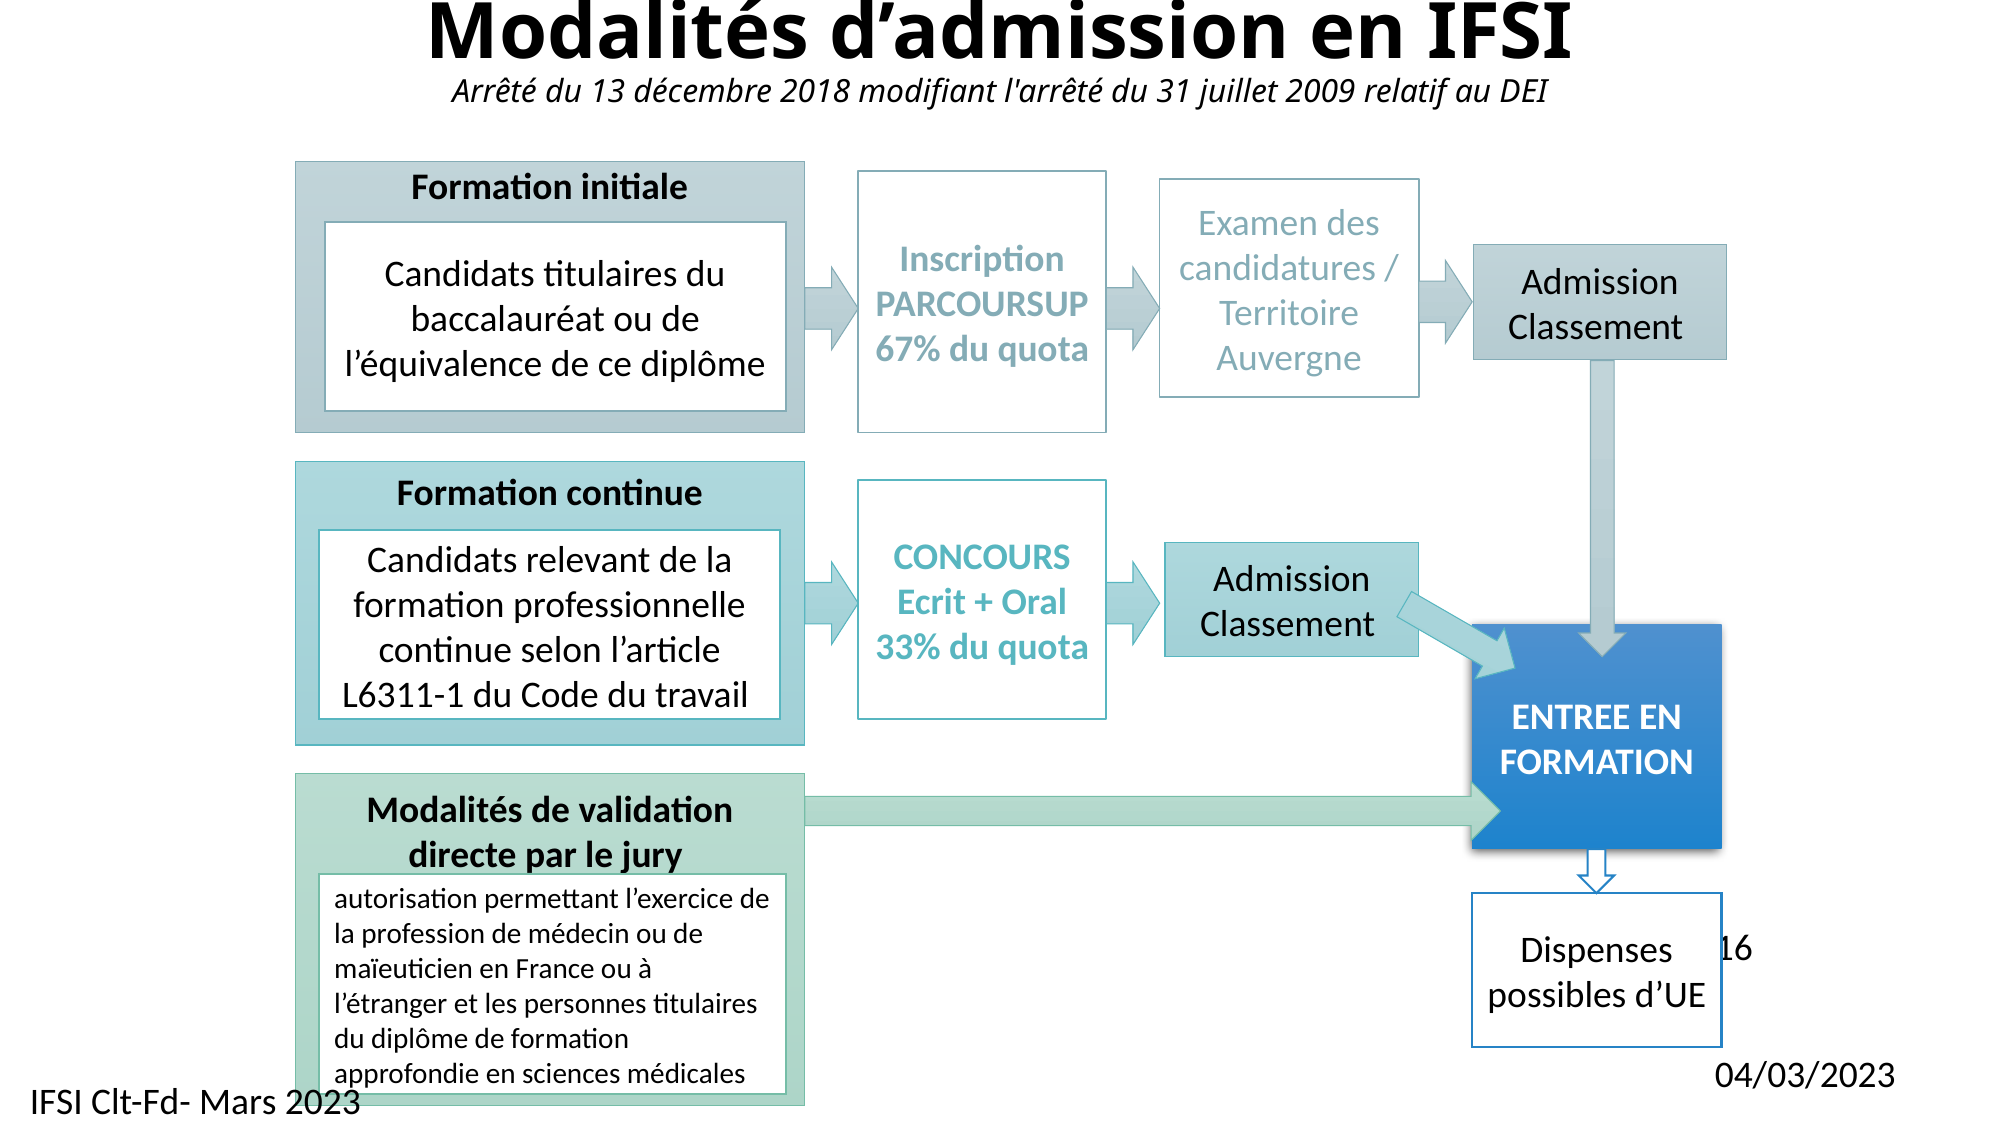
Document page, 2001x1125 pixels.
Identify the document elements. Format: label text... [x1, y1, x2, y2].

text_box [1418, 258, 1473, 345]
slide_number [1700, 1042, 1963, 1103]
title Modalités d’admission en IFSI Arrêté du 13 décembre 2018 modifiant l'arrêté du 31 juillet 2009 relatif au DEI [324, 0, 1675, 172]
text_box Examen des candidatures / Territoire Auvergne [1159, 178, 1419, 397]
text_box [1577, 360, 1628, 658]
text_box ENTREE EN FORMATION [1472, 624, 1722, 849]
text_box [1105, 560, 1161, 647]
slide_number 16 [1700, 915, 1888, 1025]
text_box Inscription PARCOURSUP 67% du quota [858, 171, 1107, 433]
text_box Admission Classement [1473, 244, 1727, 360]
text_box Admission Classement [1164, 542, 1419, 657]
text_box [804, 265, 858, 352]
text_box [1576, 847, 1617, 895]
text_box [1105, 265, 1159, 352]
text_box Candidats relevant de la formation professionnelle continue selon l’article L6311-1 du Code du travail [318, 529, 781, 720]
text_box [804, 780, 1502, 842]
text_box Formation initiale [295, 161, 805, 433]
text_box Candidats titulaires du baccalauréat ou de l’équivalence de ce diplôme [324, 221, 787, 412]
text_box [804, 560, 858, 647]
text_box Formation continue [295, 461, 805, 746]
text_box Dispenses possibles d’UE [1471, 892, 1723, 1048]
text_box autorisation permettant l’exercice de la profession de médecin ou de maïeuticien en France ou à l’étranger et les personnes titulaires du diplôme de formation approfondie en sciences médicales [318, 873, 787, 1069]
footer IFSI Clt-Fd- Mars 2023 [14, 1069, 1253, 1125]
text_box Modalités de validation directe par le jury [295, 773, 805, 1069]
text_box CONCOURS Ecrit + Oral 33% du quota [858, 479, 1107, 719]
text_box [1396, 590, 1516, 680]
